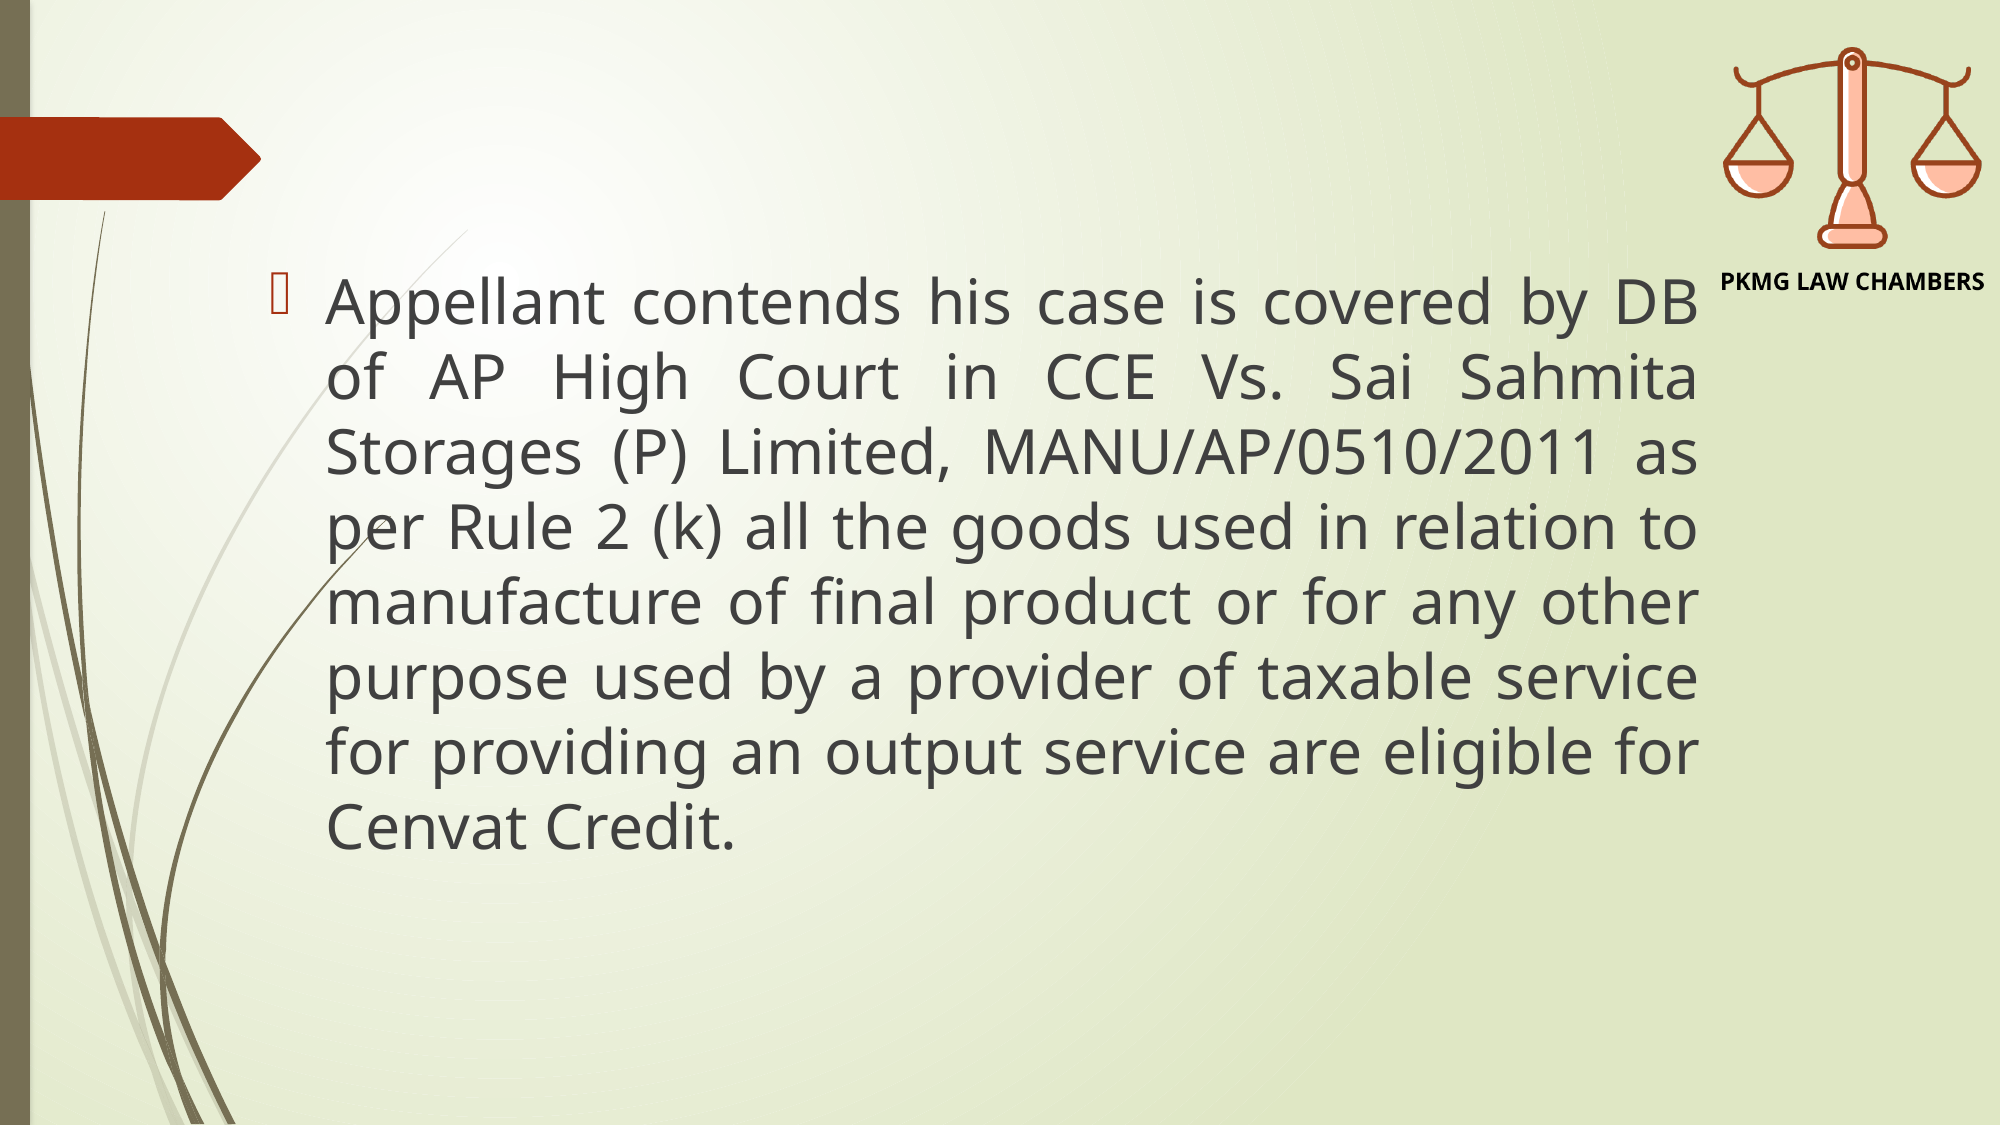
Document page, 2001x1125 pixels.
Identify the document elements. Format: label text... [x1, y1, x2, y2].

list Appellant contends his case is covered by DB of AP High Court in CCE Vs. Sai Sahmita Storages (P) Limited, MANU/AP/0510/2011 as per Rule 2 (k) all the goods used in relation to manufacture of final product or for any other purpose used by a provider of taxable service for providing an output service are eligible for Cenvat Credit. [254, 254, 1717, 875]
picture [1703, 0, 2000, 297]
